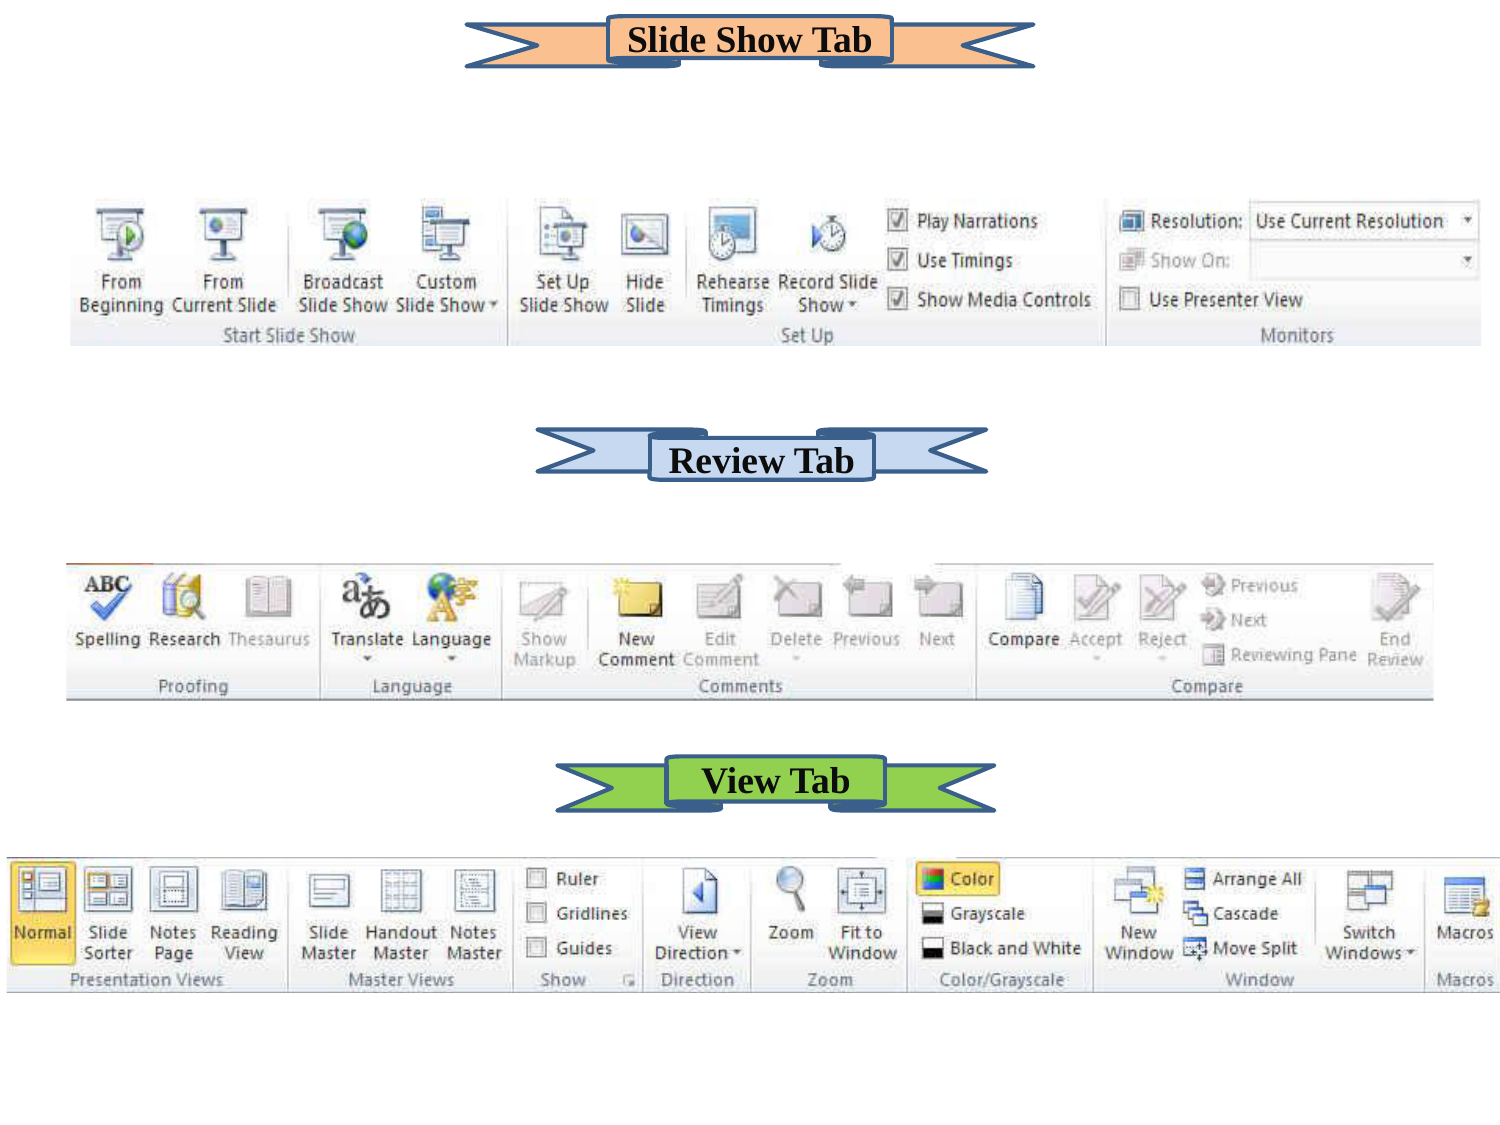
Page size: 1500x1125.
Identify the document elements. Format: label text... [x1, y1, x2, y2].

picture [66, 562, 1434, 701]
picture [70, 198, 1482, 346]
text_box Slide Show Tab [464, 14, 1036, 69]
text_box View Tab [555, 754, 997, 813]
text_box Review Tab [535, 427, 989, 482]
picture [6, 857, 1500, 993]
